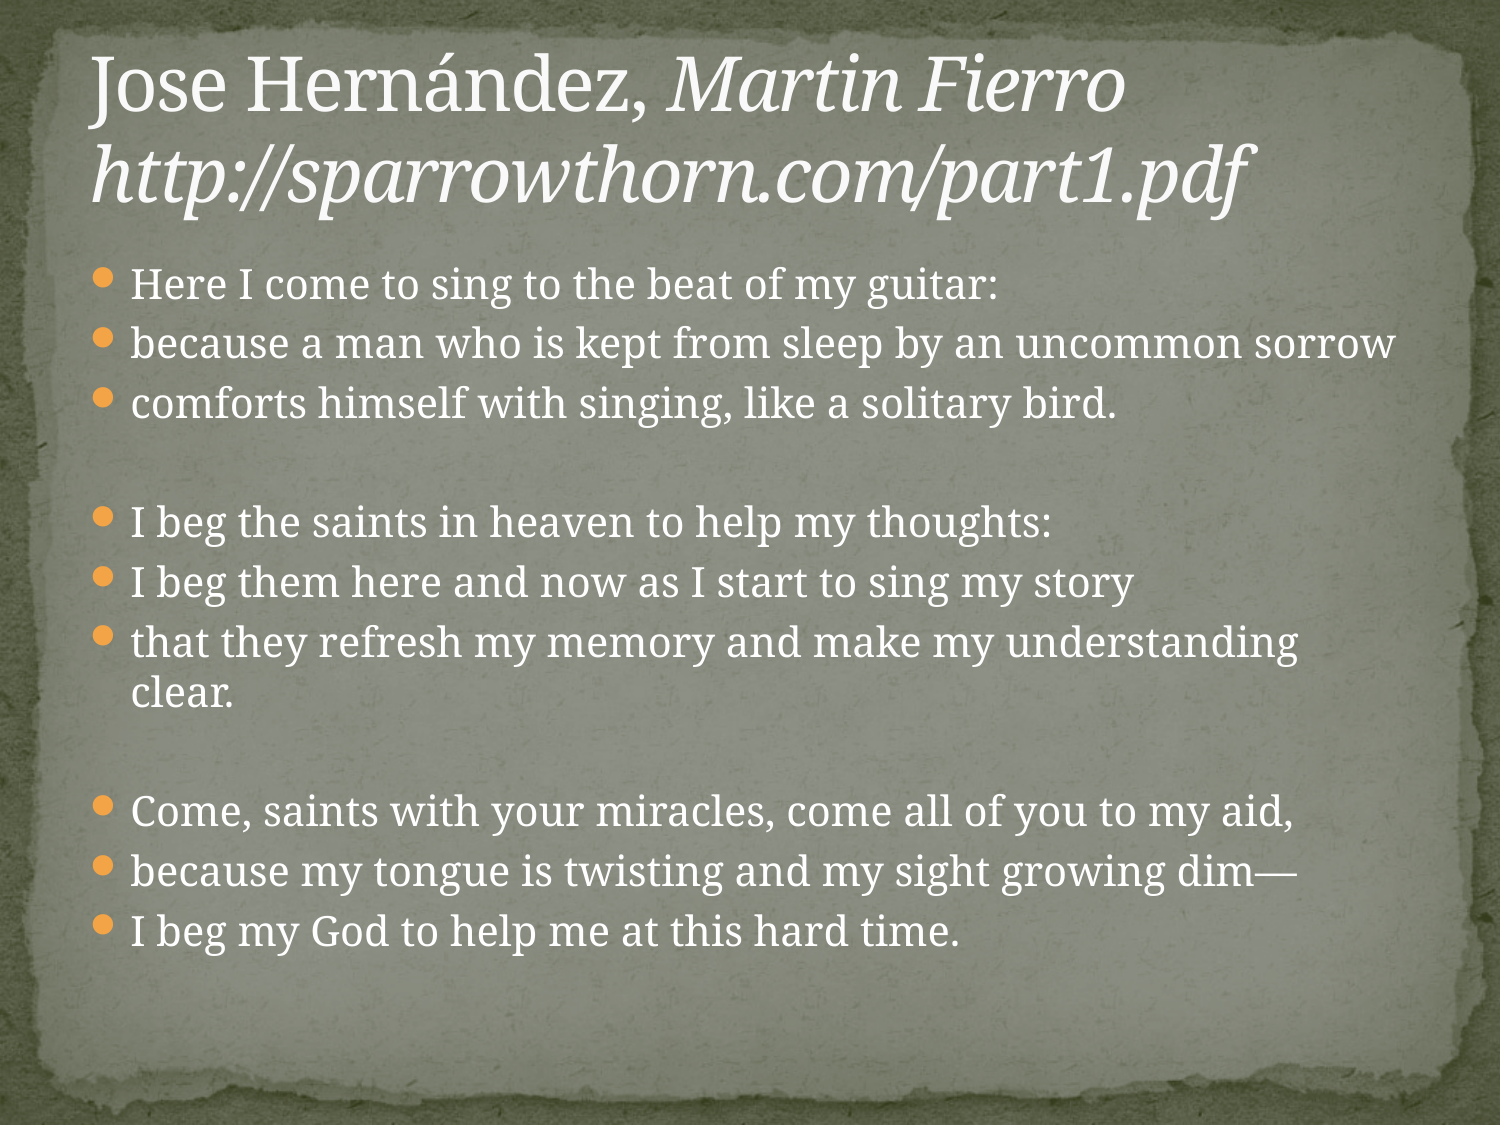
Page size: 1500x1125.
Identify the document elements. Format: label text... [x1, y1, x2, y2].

title Jose Hernández, Martin Fierro http://sparrowthorn.com/part1.pdf [74, 24, 1425, 225]
list Here I come to sing to the beat of my guitar: because a man who is kept from sleep by an uncommon sorrow comforts himself with singing, like a solitary bird. I beg the saints in heaven to help my thoughts: I beg them here and now as I start to sing my story that they refresh my memory and make my understanding clear. Come, saints with your miracles, come all of you to my aid, because my tongue is twisting and my sight growing dim— I beg my God to help me at this hard time. [75, 249, 1425, 1000]
